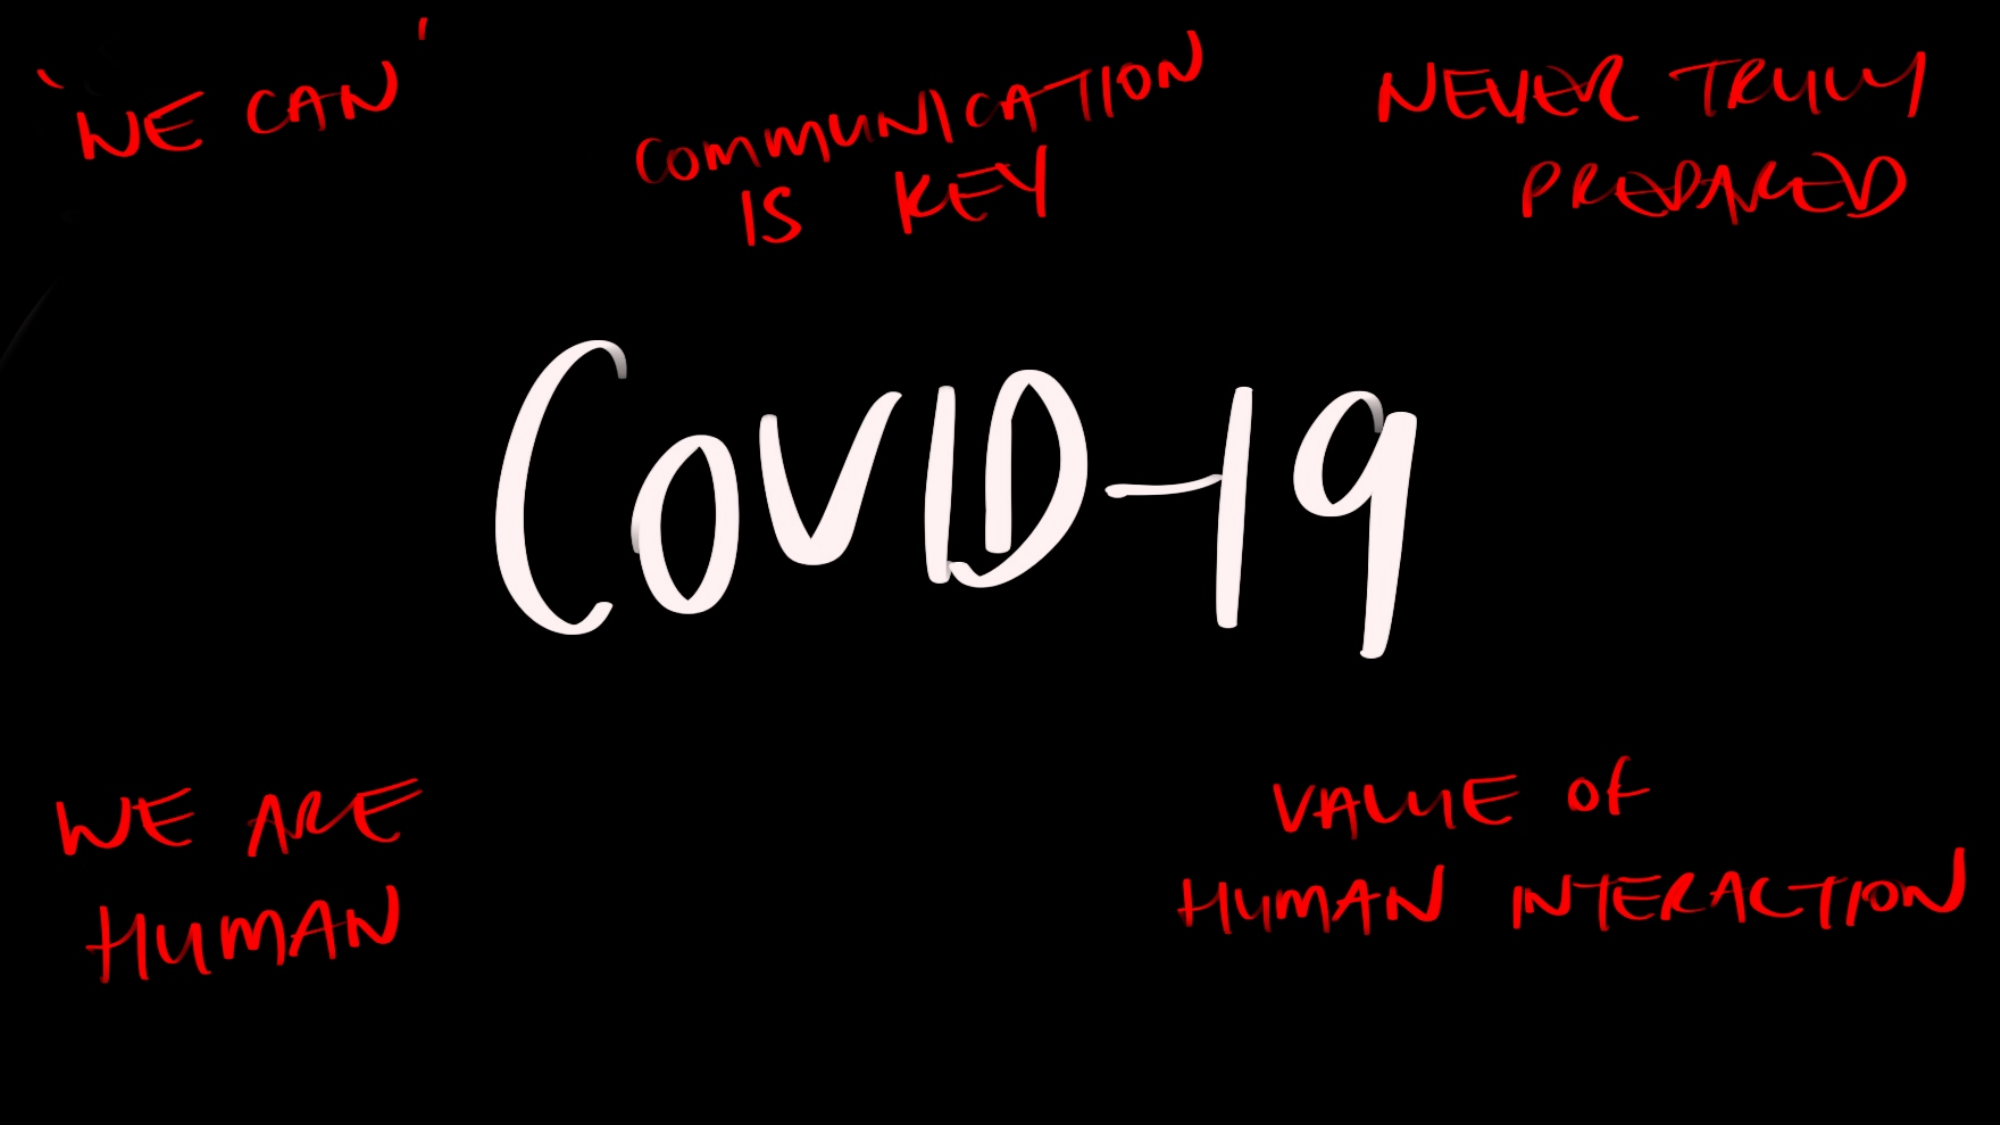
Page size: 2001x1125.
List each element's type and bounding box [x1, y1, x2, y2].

list [0, 0, 2000, 1125]
